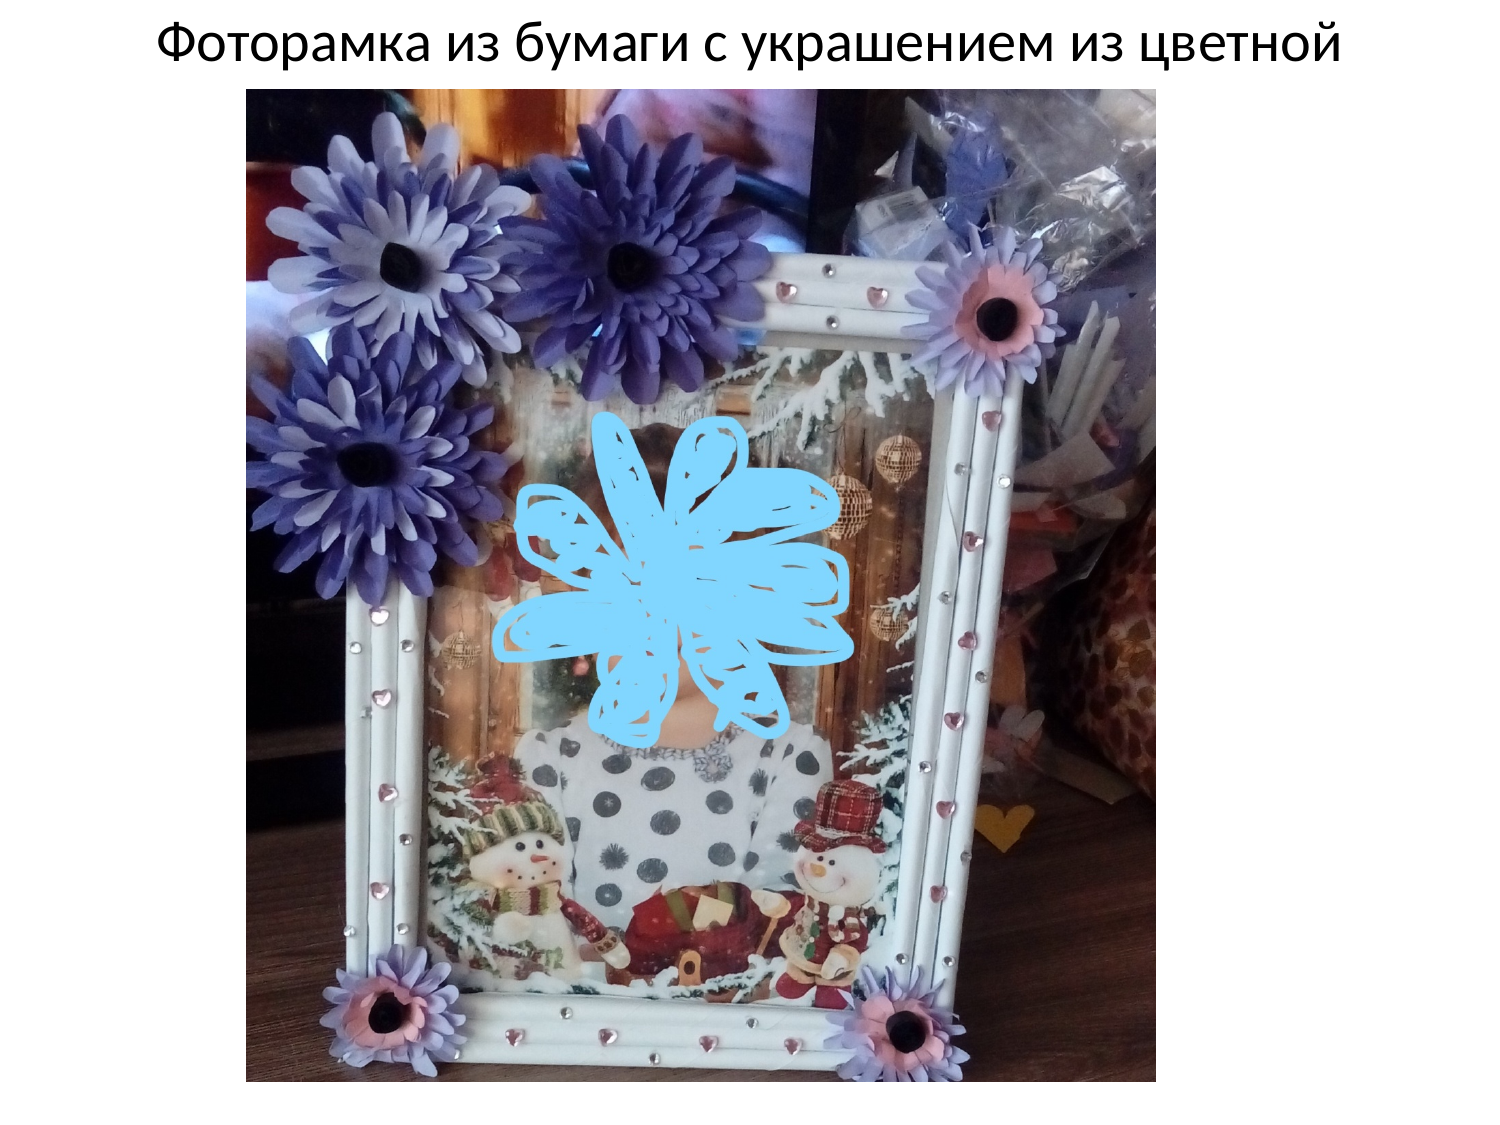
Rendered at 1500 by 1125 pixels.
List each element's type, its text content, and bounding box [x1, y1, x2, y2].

title Фоторамка из бумаги с украшением из цветной бумаги [75, 45, 1425, 102]
picture [245, 89, 1156, 1083]
